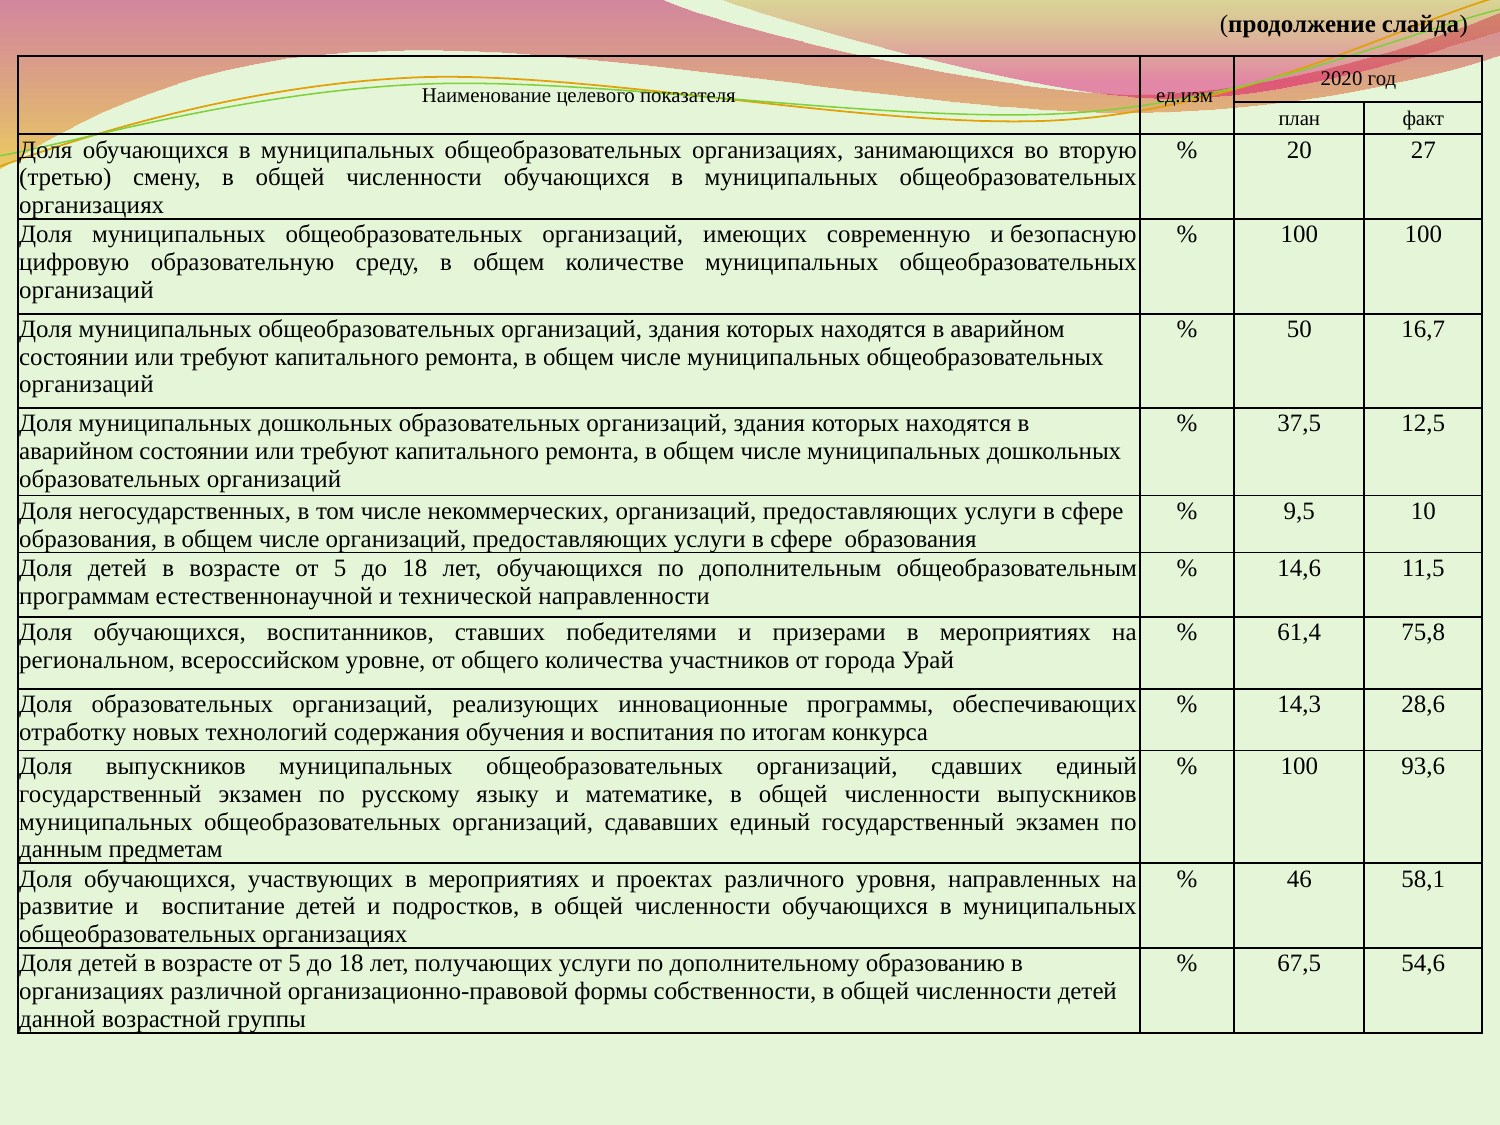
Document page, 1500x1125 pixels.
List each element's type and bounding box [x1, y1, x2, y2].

table_cell [1235, 553, 1363, 616]
table_cell [19, 751, 1139, 862]
table_cell [1235, 103, 1363, 133]
table_cell [1141, 949, 1233, 1032]
table_cell [19, 553, 1139, 616]
table_cell [1141, 553, 1233, 616]
table_cell [1235, 496, 1363, 552]
table_cell [1365, 220, 1481, 313]
table_header [1141, 57, 1233, 133]
table_cell [1235, 409, 1363, 495]
table_header [1235, 57, 1481, 101]
table_cell [1141, 220, 1233, 313]
table_cell [1141, 618, 1233, 688]
table_cell [19, 864, 1139, 947]
table_cell [1365, 135, 1481, 218]
table_cell [1141, 315, 1233, 407]
table_cell [19, 618, 1139, 688]
table_cell [19, 949, 1139, 1032]
table_cell [1365, 618, 1481, 688]
table_cell [19, 135, 1139, 218]
table_cell [19, 690, 1139, 750]
table_cell [1141, 690, 1233, 750]
table_cell [1141, 409, 1233, 495]
table_cell [1235, 618, 1363, 688]
table_cell [1365, 103, 1481, 133]
table_cell [19, 496, 1139, 552]
table_cell [1365, 409, 1481, 495]
table_cell [1235, 690, 1363, 750]
table_cell [1365, 949, 1481, 1032]
table_header [19, 57, 1139, 133]
table_cell [19, 220, 1139, 313]
table_cell [1235, 220, 1363, 313]
table_cell [1235, 751, 1363, 862]
table_cell [1141, 496, 1233, 552]
table_cell [1365, 690, 1481, 750]
table_cell [1235, 949, 1363, 1032]
table_cell [1235, 135, 1363, 218]
table_cell [1141, 751, 1233, 862]
table_cell [1235, 864, 1363, 947]
table_cell [1235, 315, 1363, 407]
table_cell [1141, 864, 1233, 947]
table_cell [1365, 315, 1481, 407]
table_cell [19, 409, 1139, 495]
table_cell [1365, 553, 1481, 616]
table_cell [1365, 751, 1481, 862]
table_cell [19, 315, 1139, 407]
table_cell [1365, 496, 1481, 552]
table_cell [1365, 864, 1481, 947]
text_box [1205, 0, 1483, 45]
table_cell [1141, 135, 1233, 218]
